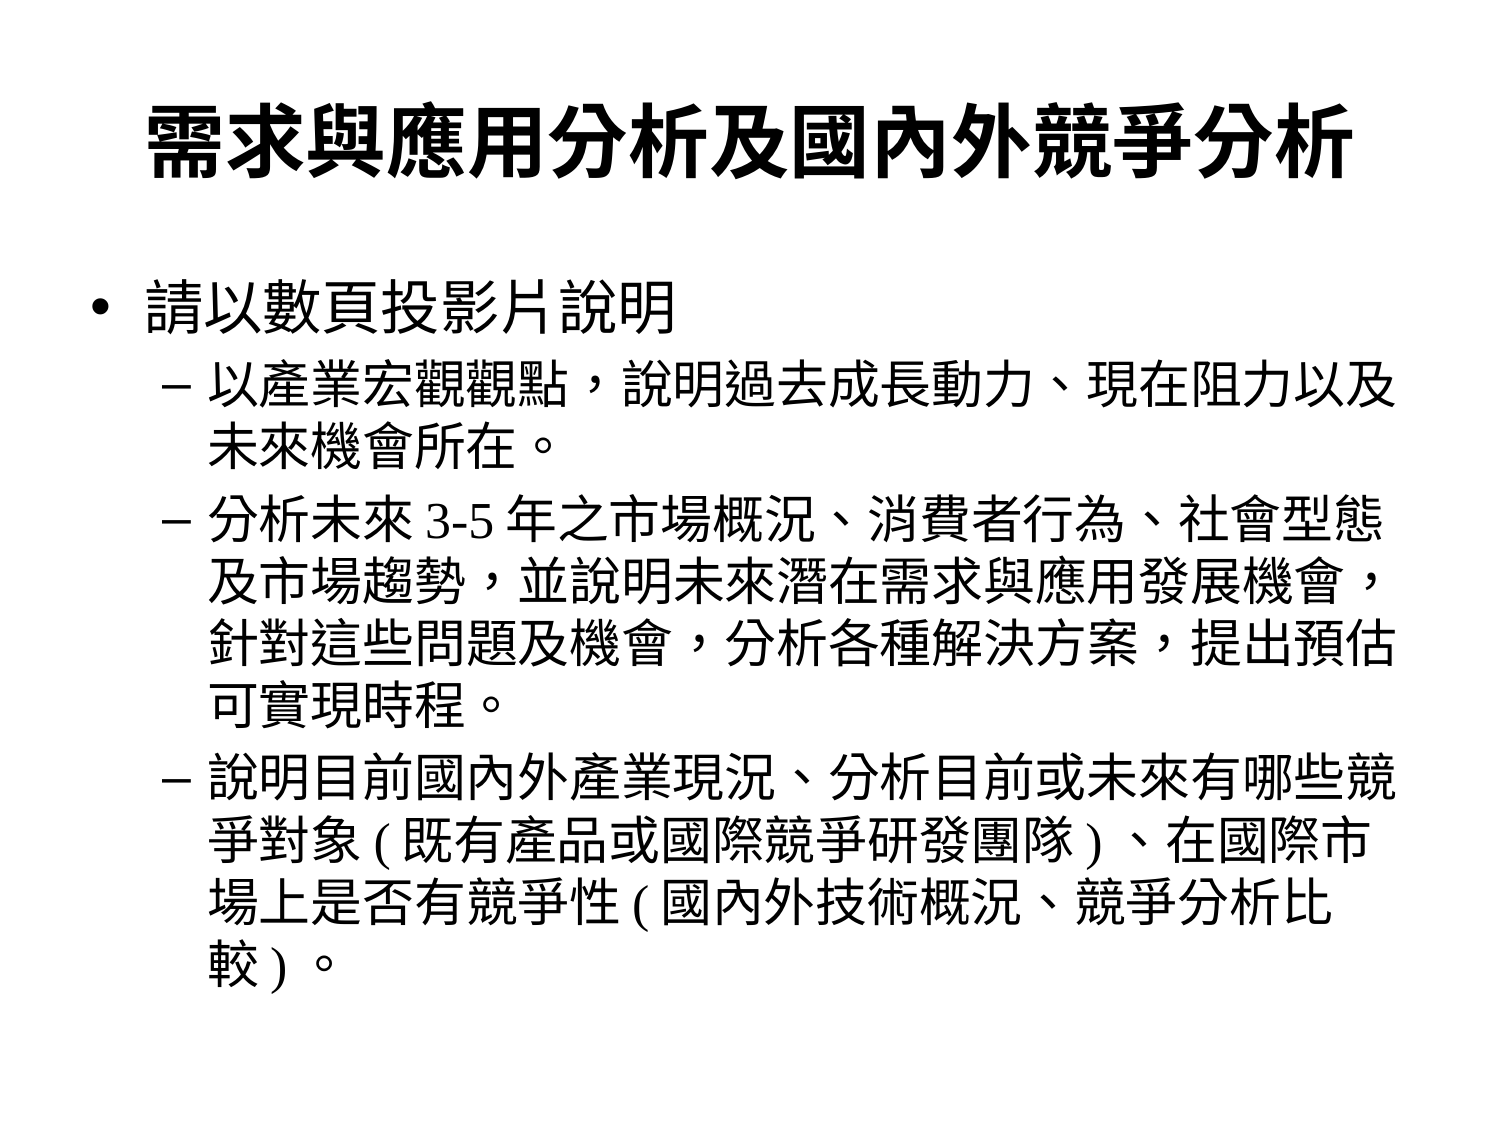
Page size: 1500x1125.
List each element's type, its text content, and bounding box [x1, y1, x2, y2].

title 需求與應用分析及國內外競爭分析 [74, 44, 1426, 233]
list 請以數頁投影片說明 以產業宏觀觀點，說明過去成長動力、現在阻力以及未來機會所在。 分析未來3-5年之市場概況、消費者行為、社會型態及市場趨勢，並說明未來潛在需求與應用發展機會，針對這些問題及機會，分析各種解決方案，提出預估可實現時程。 說明目前國內外產業現況、分析目前或未來有哪些競爭對象(既有產品或國際競爭研發團隊)、在國際市場上是否有競爭性(國內外技術概況、競爭分析比較)。 [74, 262, 1426, 1006]
